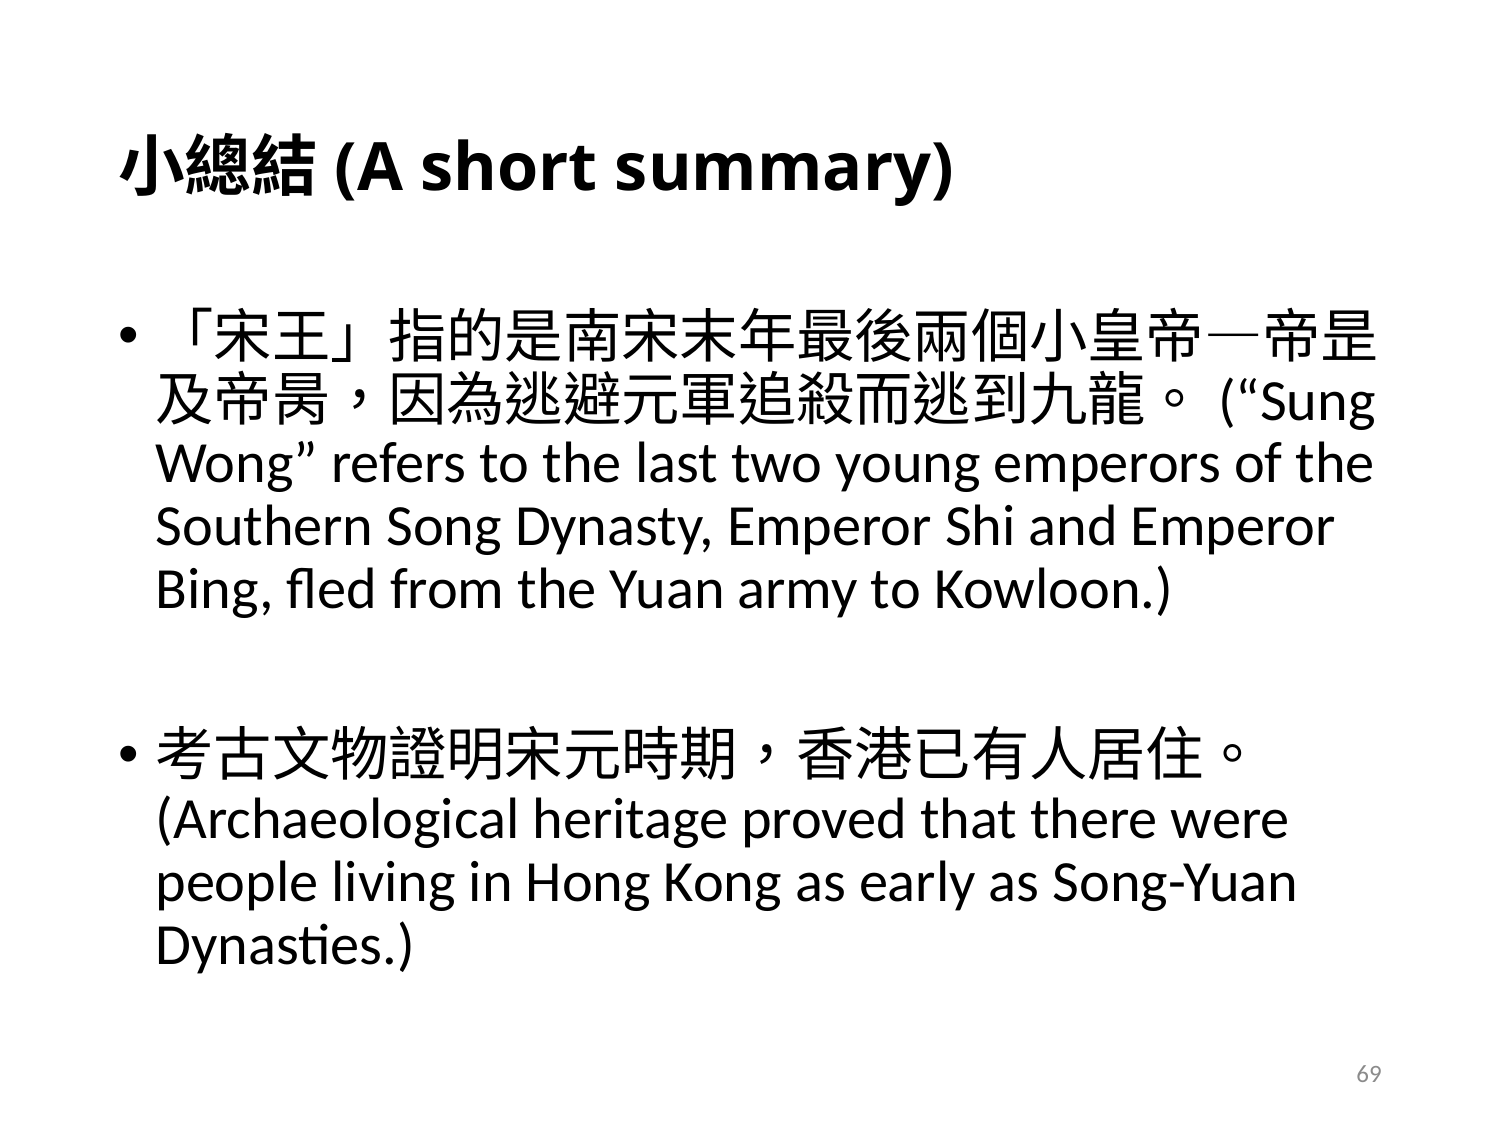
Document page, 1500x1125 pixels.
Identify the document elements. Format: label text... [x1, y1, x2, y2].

title 小總結(A short summary) [103, 59, 1397, 278]
slide_number 69 [1059, 1042, 1397, 1103]
list 「宋王」指的是南宋末年最後兩個小皇帝—帝昰及帝昺，因為逃避元軍追殺而逃到九龍。(“Sung Wong” refers to the last two young emperors of the Southern Song Dynasty, Emperor Shi and Emperor Bing, fled from the Yuan army to Kowloon.) 考古文物證明宋元時期，香港已有人居住。(Archaeological heritage proved that there were people living in Hong Kong as early as Song-Yuan Dynasties.) [103, 299, 1397, 1014]
